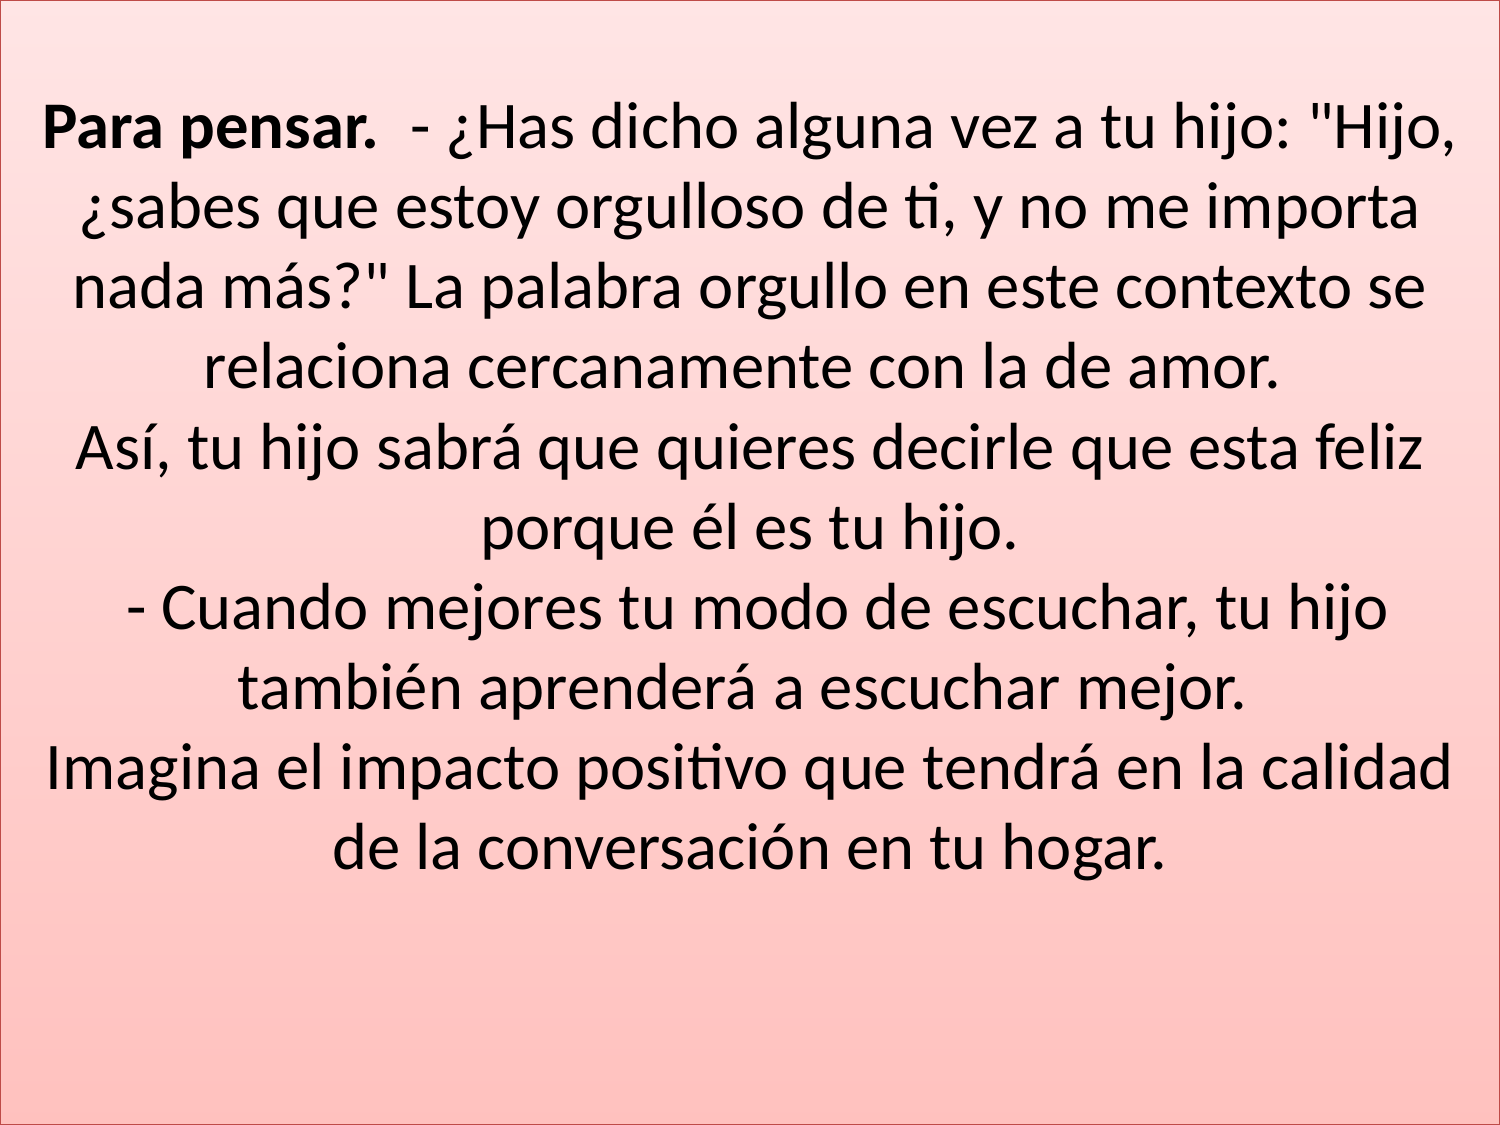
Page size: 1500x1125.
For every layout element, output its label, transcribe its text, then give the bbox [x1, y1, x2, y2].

title Para pensar. - ¿Has dicho alguna vez a tu hijo: "Hijo, ¿sabes que estoy orgulloso de ti, y no me importa nada más?" La palabra orgullo en este contexto se relaciona cercanamente con la de amor. Así, tu hijo sabrá que quieres decirle que esta feliz porque él es tu hijo. - Cuando mejores tu modo de escuchar, tu hijo también aprenderá a escuchar mejor. Imagina el impacto positivo que tendrá en la calidad de la conversación en tu hogar. [0, 0, 1500, 1125]
